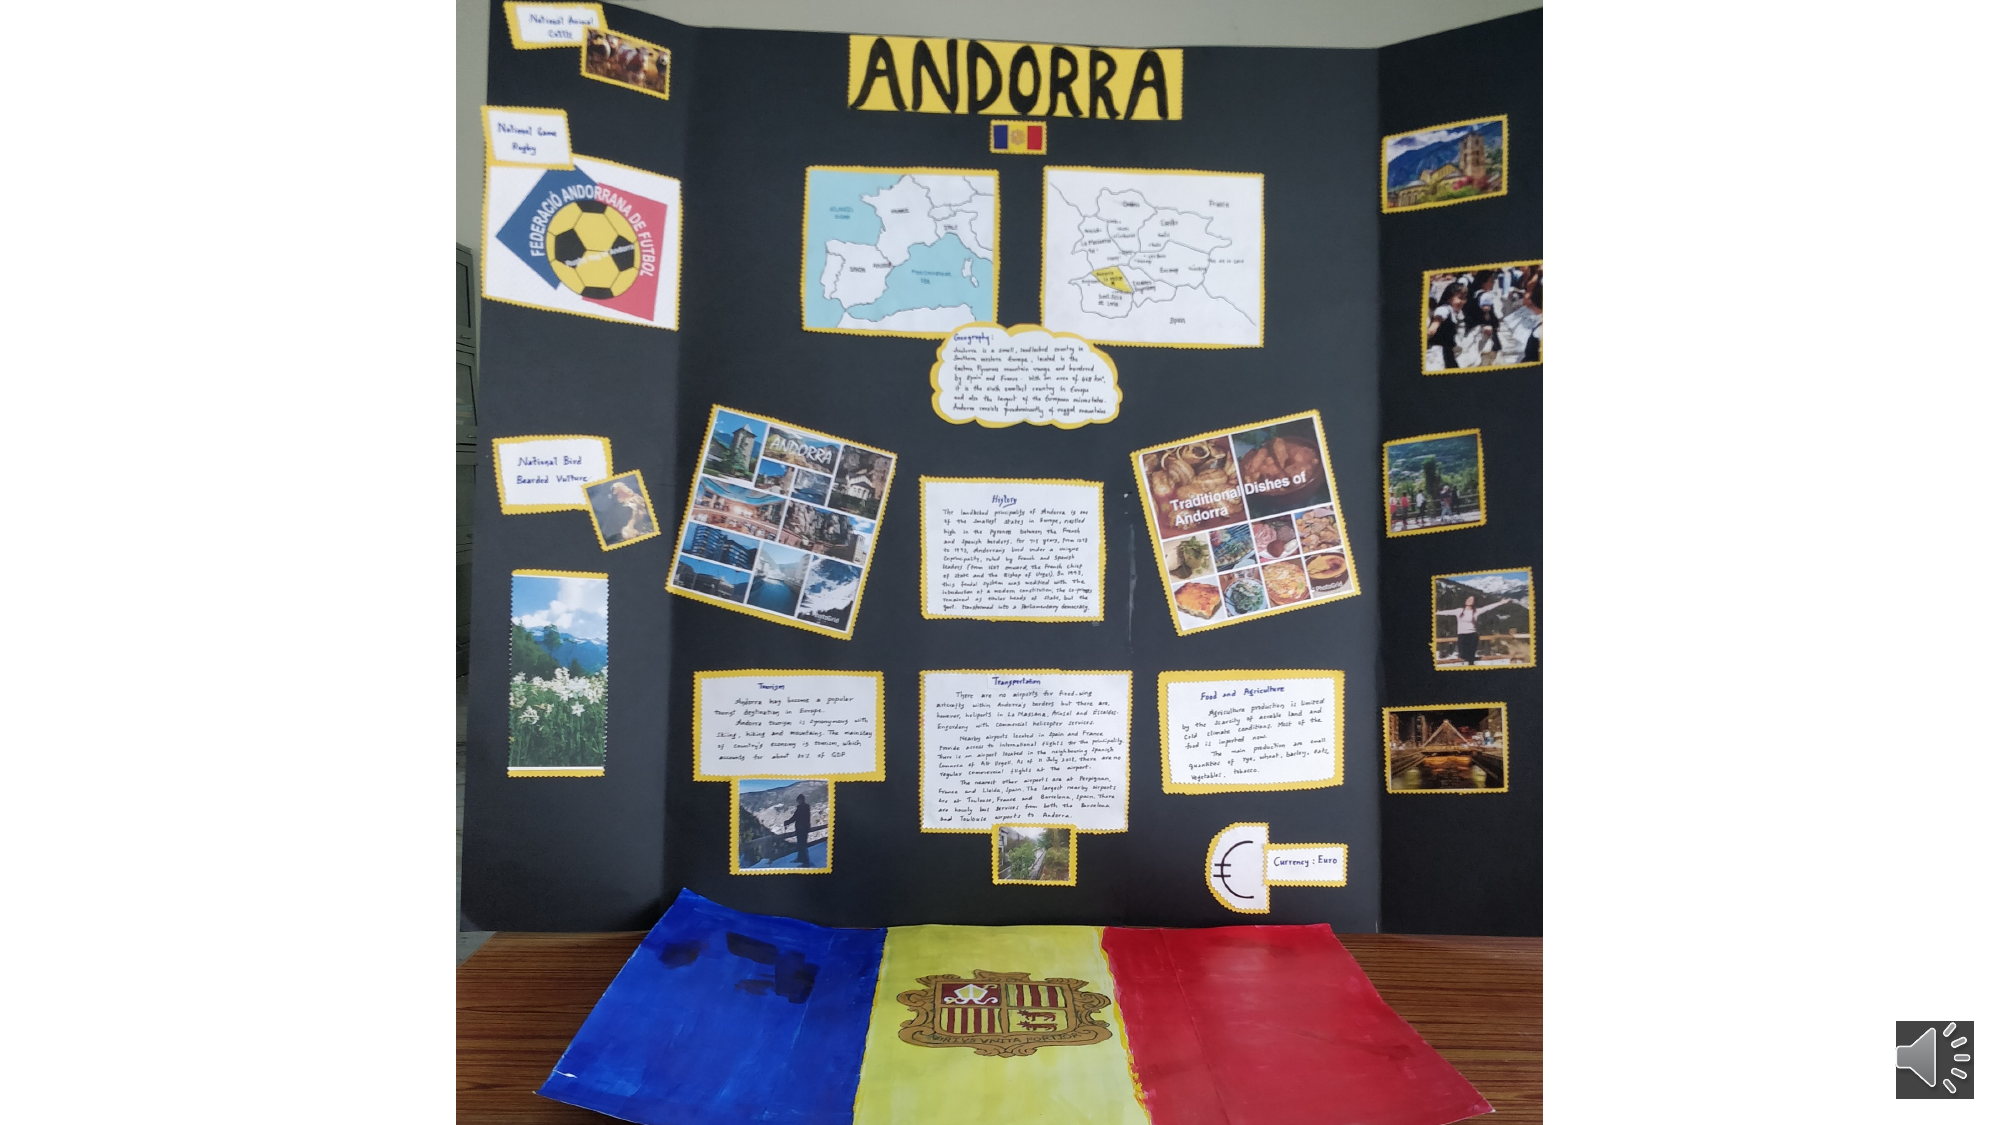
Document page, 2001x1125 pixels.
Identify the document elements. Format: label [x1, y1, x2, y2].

picture [456, 0, 1543, 1125]
picture [1894, 1019, 1975, 1100]
